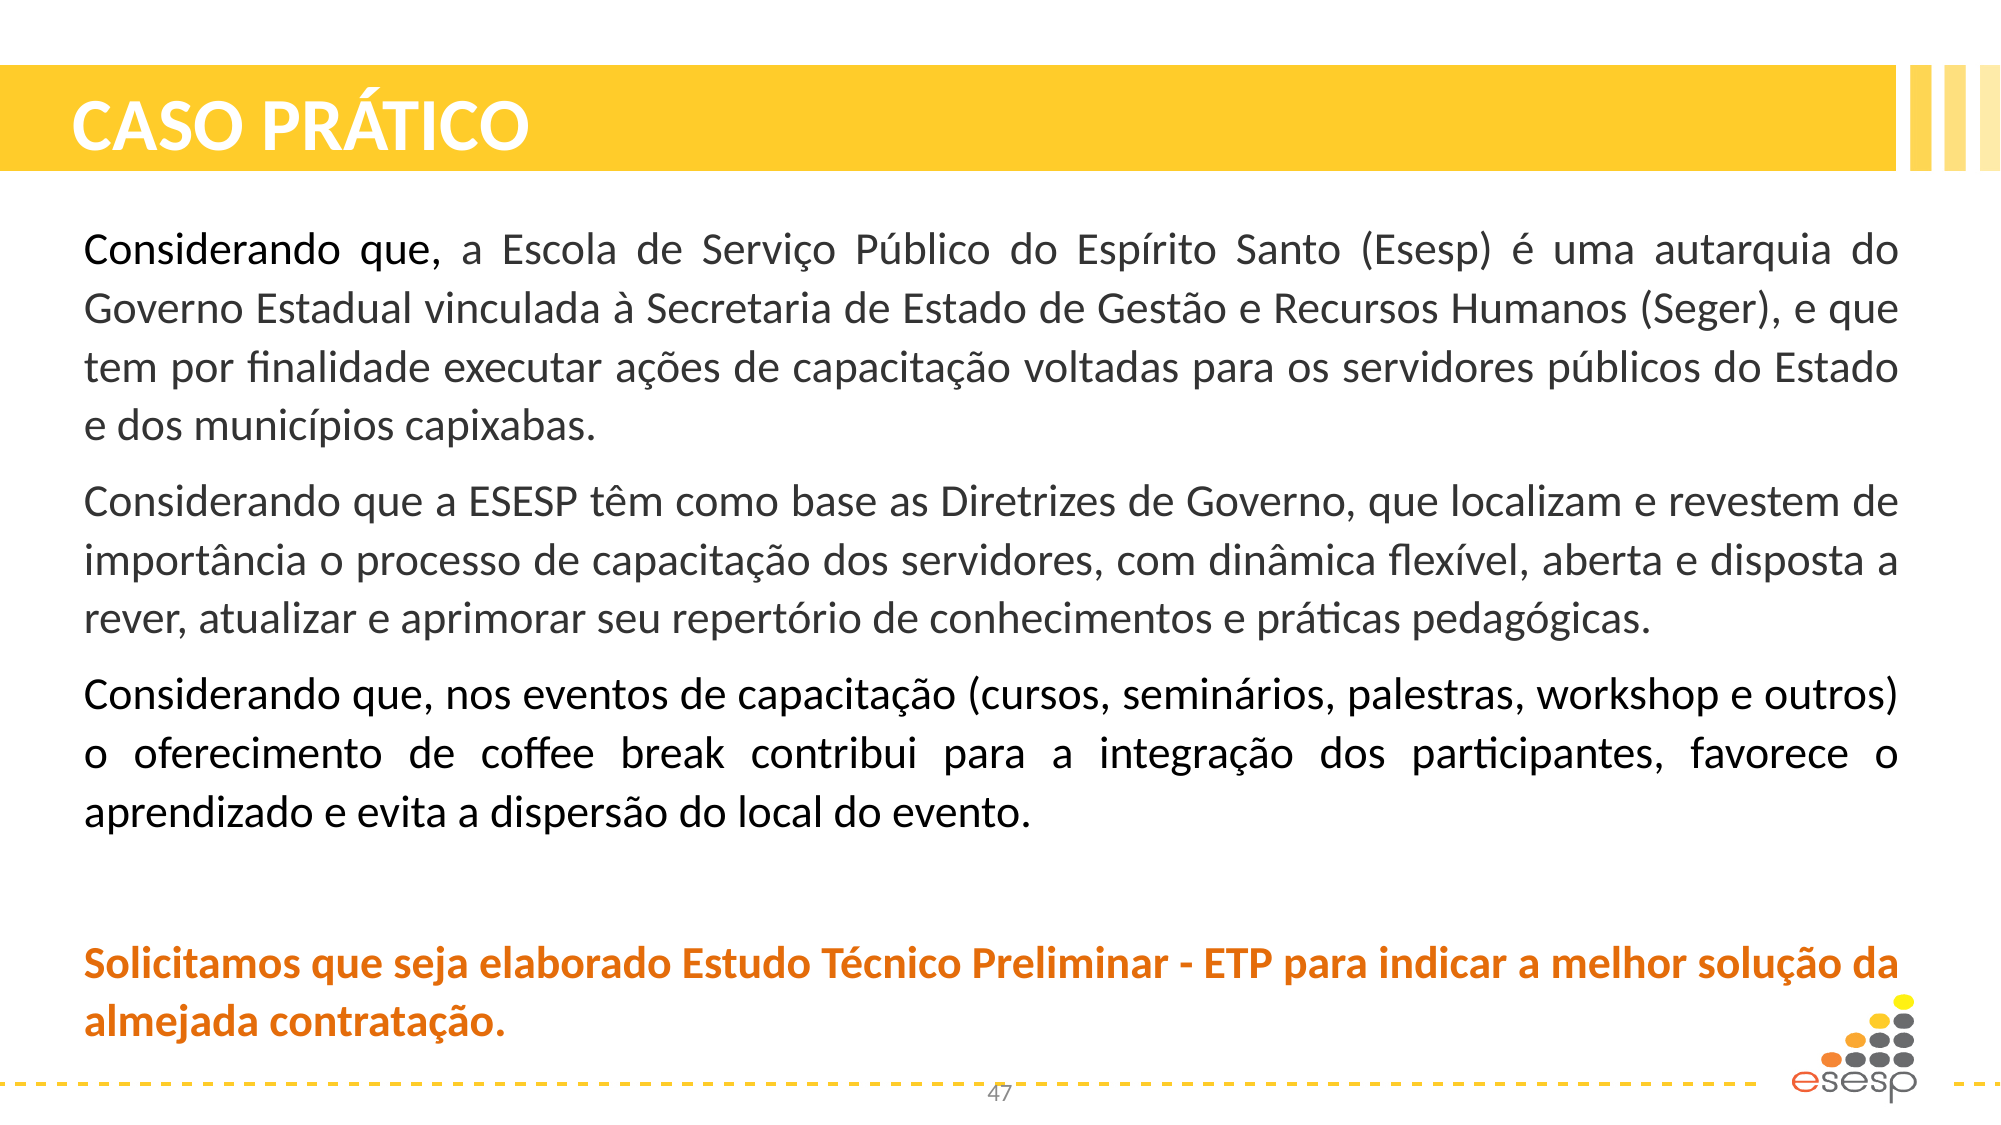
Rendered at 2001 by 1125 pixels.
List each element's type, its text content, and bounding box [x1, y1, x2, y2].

text_box Considerando que, a Escola de Serviço Público do Espírito Santo (Esesp) é uma autarquia do Governo Estadual vinculada à Secretaria de Estado de Gestão e Recursos Humanos (Seger), e que tem por finalidade executar ações de capacitação voltadas para os servidores públicos do Estado e dos municípios capixabas. Considerando que a ESESP têm como base as Diretrizes de Governo, que localizam e revestem de importância o processo de capacitação dos servidores, com dinâmica flexível, aberta e disposta a rever, atualizar e aprimorar seu repertório de conhecimentos e práticas pedagógicas. Considerando que, nos eventos de capacitação (cursos, seminários, palestras, workshop e outros) o oferecimento de coffee break contribui para a integração dos participantes, favorece o aprendizado e evita a dispersão do local do evento. Solicitamos que seja elaborado Estudo Técnico Preliminar - ETP para indicar a melhor solução da almejada contratação. [69, 207, 1916, 1125]
picture [0, 0, 2001, 1125]
title CASO PRÁTICO [57, 66, 1819, 173]
